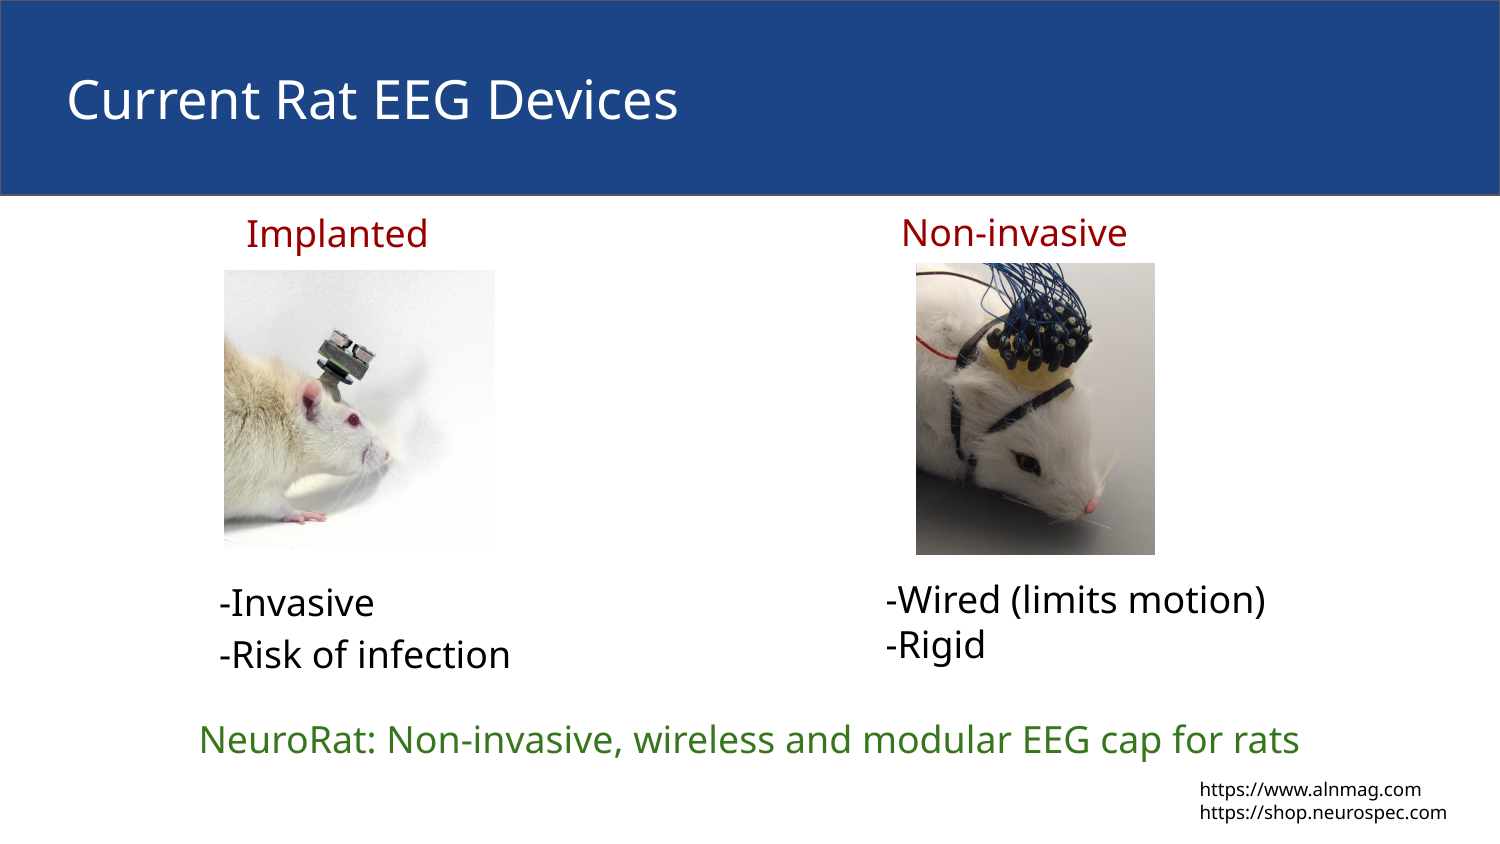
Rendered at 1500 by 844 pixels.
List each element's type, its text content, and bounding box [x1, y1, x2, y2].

text_box https://www.alnmag.com https://shop.neurospec.com [1184, 768, 1500, 833]
text_box Non-invasive [885, 184, 1247, 279]
text_box NeuroRat: Non-invasive, wireless and modular EEG cap for rats [25, 701, 1475, 785]
list -Invasive -Risk of infection [204, 557, 565, 681]
picture [916, 263, 1155, 555]
title Current Rat EEG Devices [51, 50, 1449, 145]
text_box -Wired (limits motion) -Rigid [870, 560, 1370, 701]
picture [224, 269, 495, 549]
text_box [0, 0, 1500, 196]
text_box Implanted [231, 195, 495, 269]
